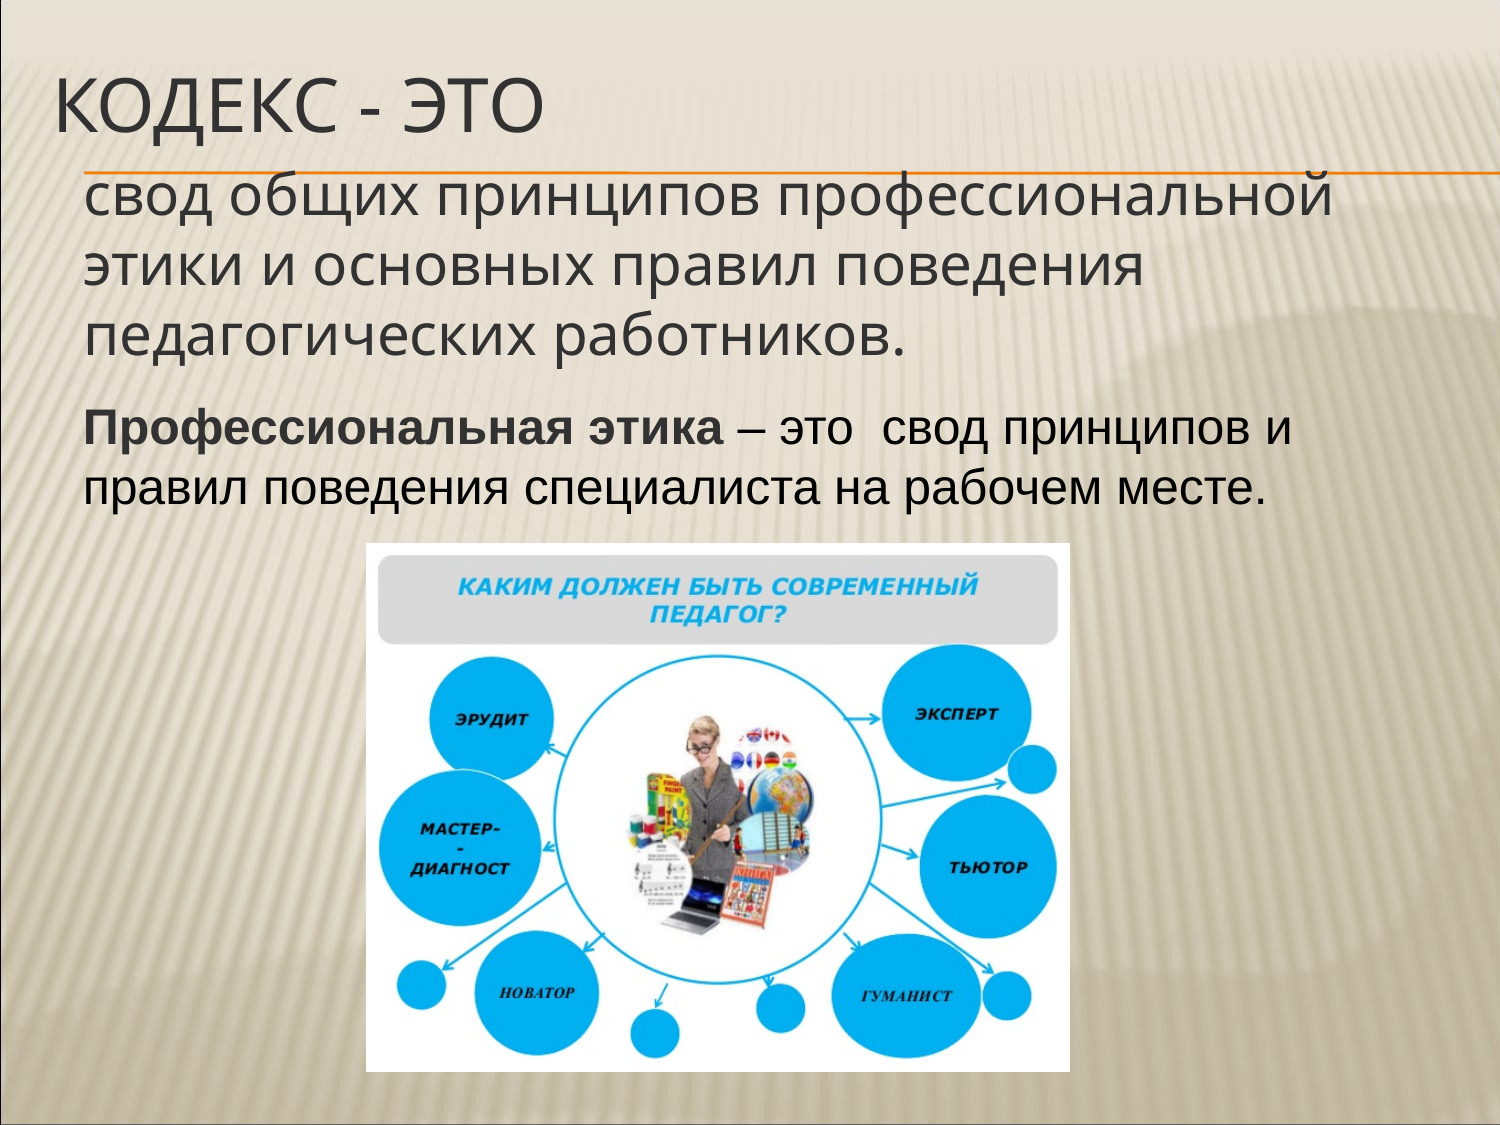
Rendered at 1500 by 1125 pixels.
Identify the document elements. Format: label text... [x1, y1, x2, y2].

picture [366, 543, 1070, 1072]
list свод общих принципов профессиональной этики и основных правил поведения педагогических работников. [67, 149, 1419, 956]
text_box Профессиональная этика – это свод принципов и правил поведения специалиста на рабочем месте. [68, 387, 1369, 523]
title Кодекс - это [37, 34, 1463, 172]
picture [0, 0, 1500, 1125]
